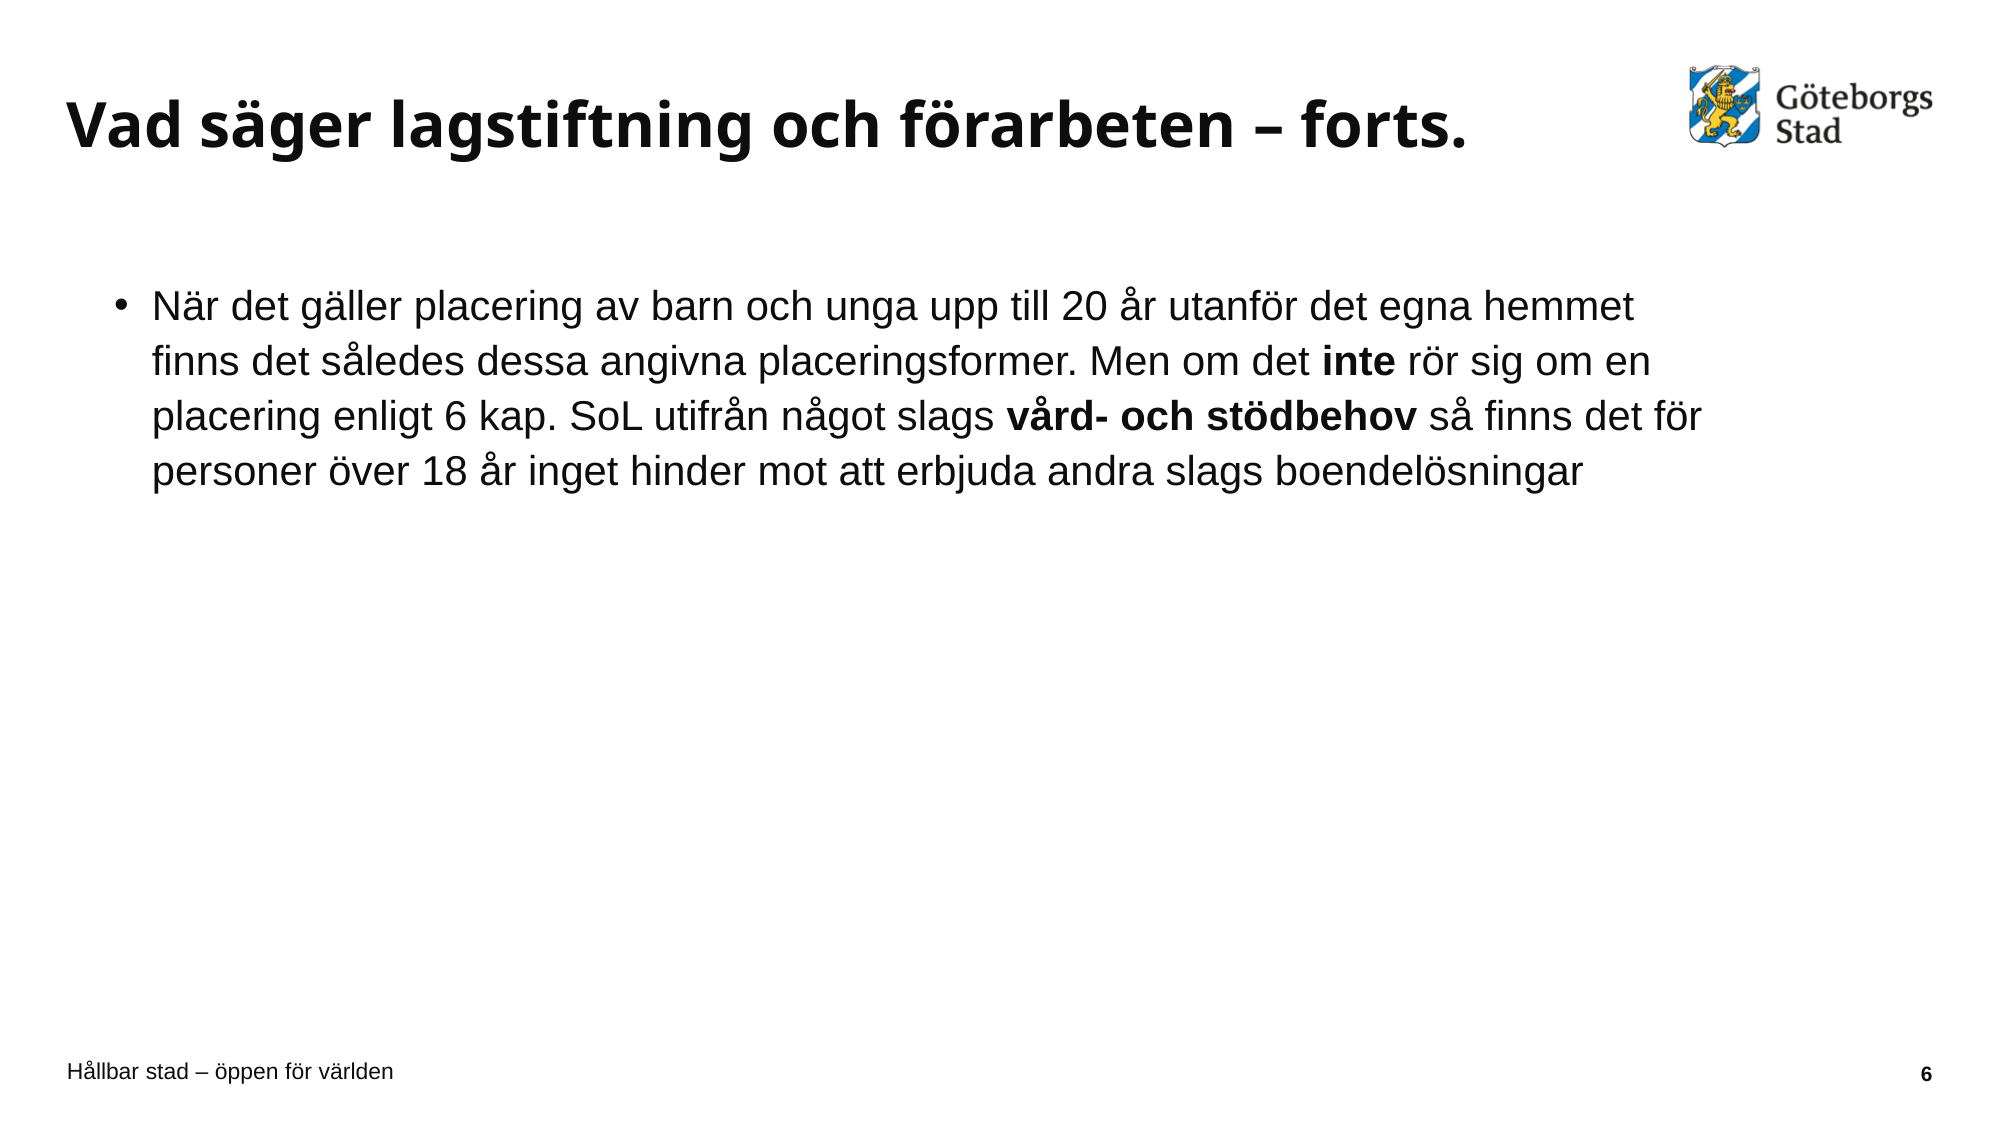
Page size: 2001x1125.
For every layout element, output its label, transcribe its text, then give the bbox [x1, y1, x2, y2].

picture [1689, 65, 1933, 148]
list När det gäller placering av barn och unga upp till 20 år utanför det egna hemmet finns det således dessa angivna placeringsformer. Men om det inte rör sig om en placering enligt 6 kap. SoL utifrån något slags vård- och stödbehov så finns det för personer över 18 år inget hinder mot att erbjuda andra slags boendelösningar [114, 274, 1709, 1007]
title Vad säger lagstiftning och förarbeten – forts. [66, 66, 1572, 188]
slide_number 6 [1826, 1058, 1933, 1083]
